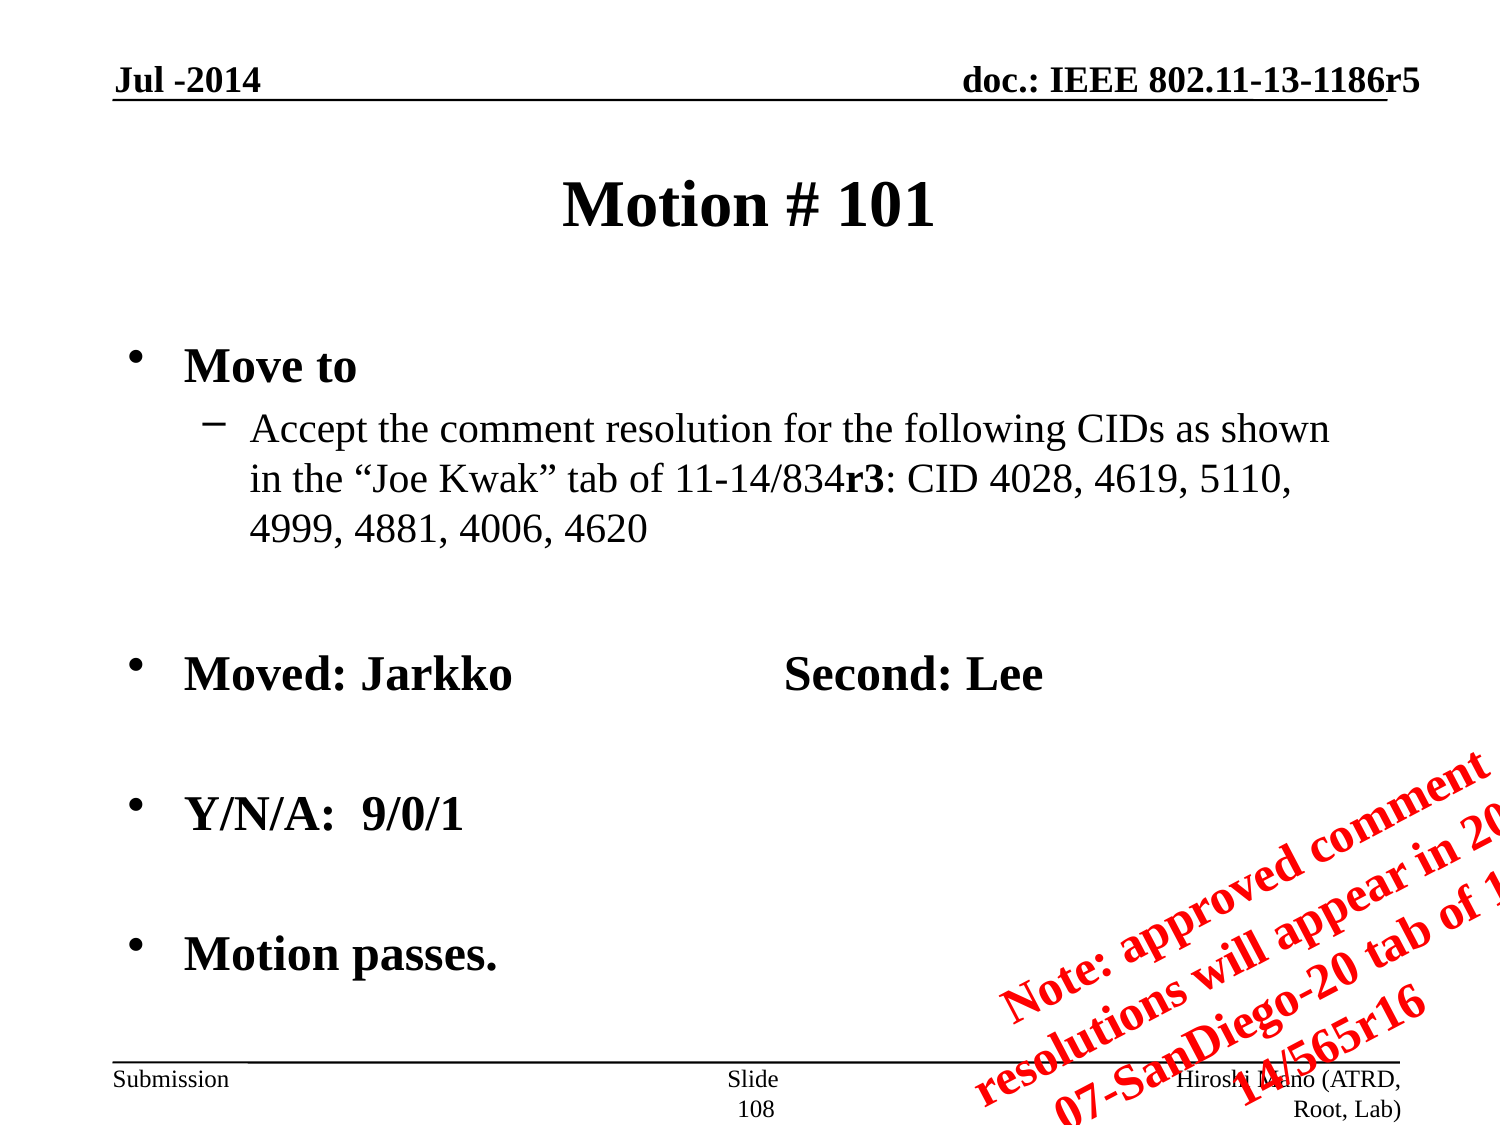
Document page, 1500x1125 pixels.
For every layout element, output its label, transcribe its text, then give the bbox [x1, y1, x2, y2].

list Move to Accept the comment resolution for the following CIDs as shown in the “Joe Kwak” tab of 11-14/834r3: CID 4028, 4619, 5110, 4999, 4881, 4006, 4620 Moved: Jarkko Second: Lee Y/N/A: 9/0/1 Motion passes. [112, 324, 1388, 1001]
slide_number Slide 108 [712, 1061, 800, 1093]
footer Hiroshi Mano (ATRD, Root, Lab) [1313, 1061, 1402, 1093]
title Motion # 101 [112, 112, 1388, 288]
text_box Note: approved comment resolutions will appear in 2014-07-SanDiego-20 tab of 11-14/565r16 [896, 705, 1500, 1125]
slide_number Jul -2014 [114, 54, 274, 101]
